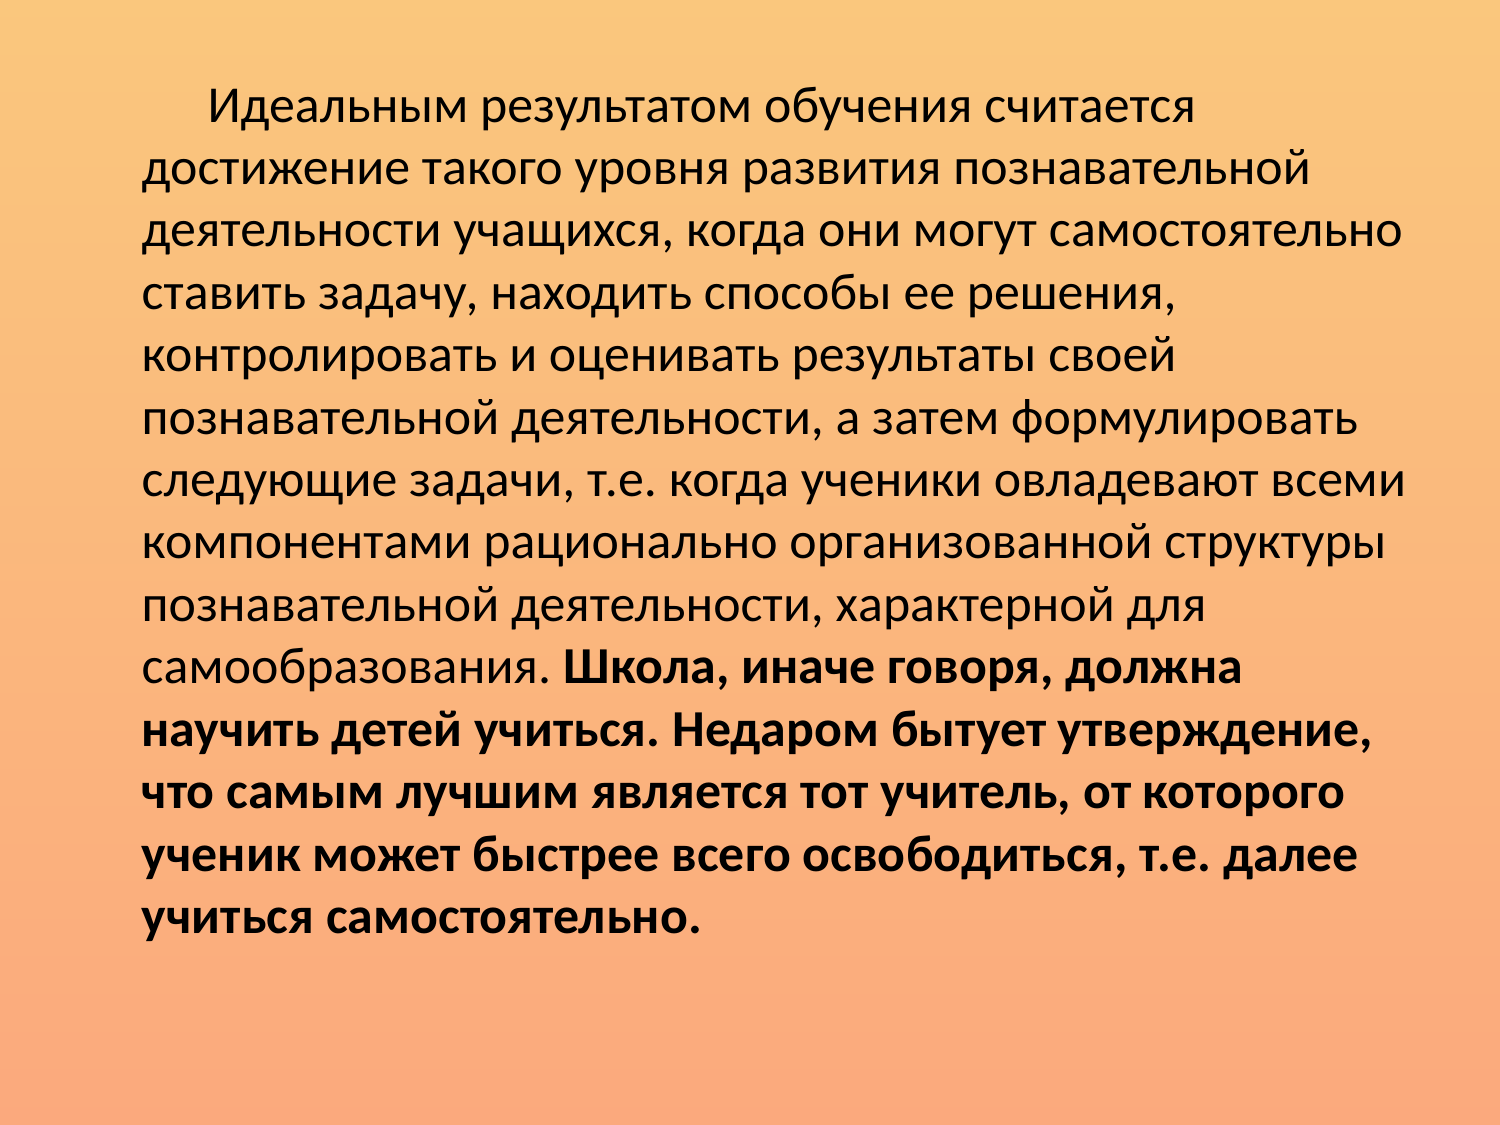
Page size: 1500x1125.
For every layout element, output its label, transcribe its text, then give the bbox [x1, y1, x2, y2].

list Идеальным результатом обучения считается достижение такого уровня развития познавательной деятельности учащихся, когда они могут самостоятельно ставить задачу, находить способы ее решения, контролировать и оценивать результаты своей познавательной деятельности, а затем формулировать следующие задачи, т.е. когда ученики овладевают всеми компонентами рационально организованной структуры познавательной деятельности, характерной для самообразования. Школа, иначе говоря, должна научить детей учиться. Недаром бытует утверждение, что самым лучшим является тот учитель, от которого ученик может быстрее всего освободиться, т.е. далее учиться самостоятельно. [75, 62, 1425, 1018]
